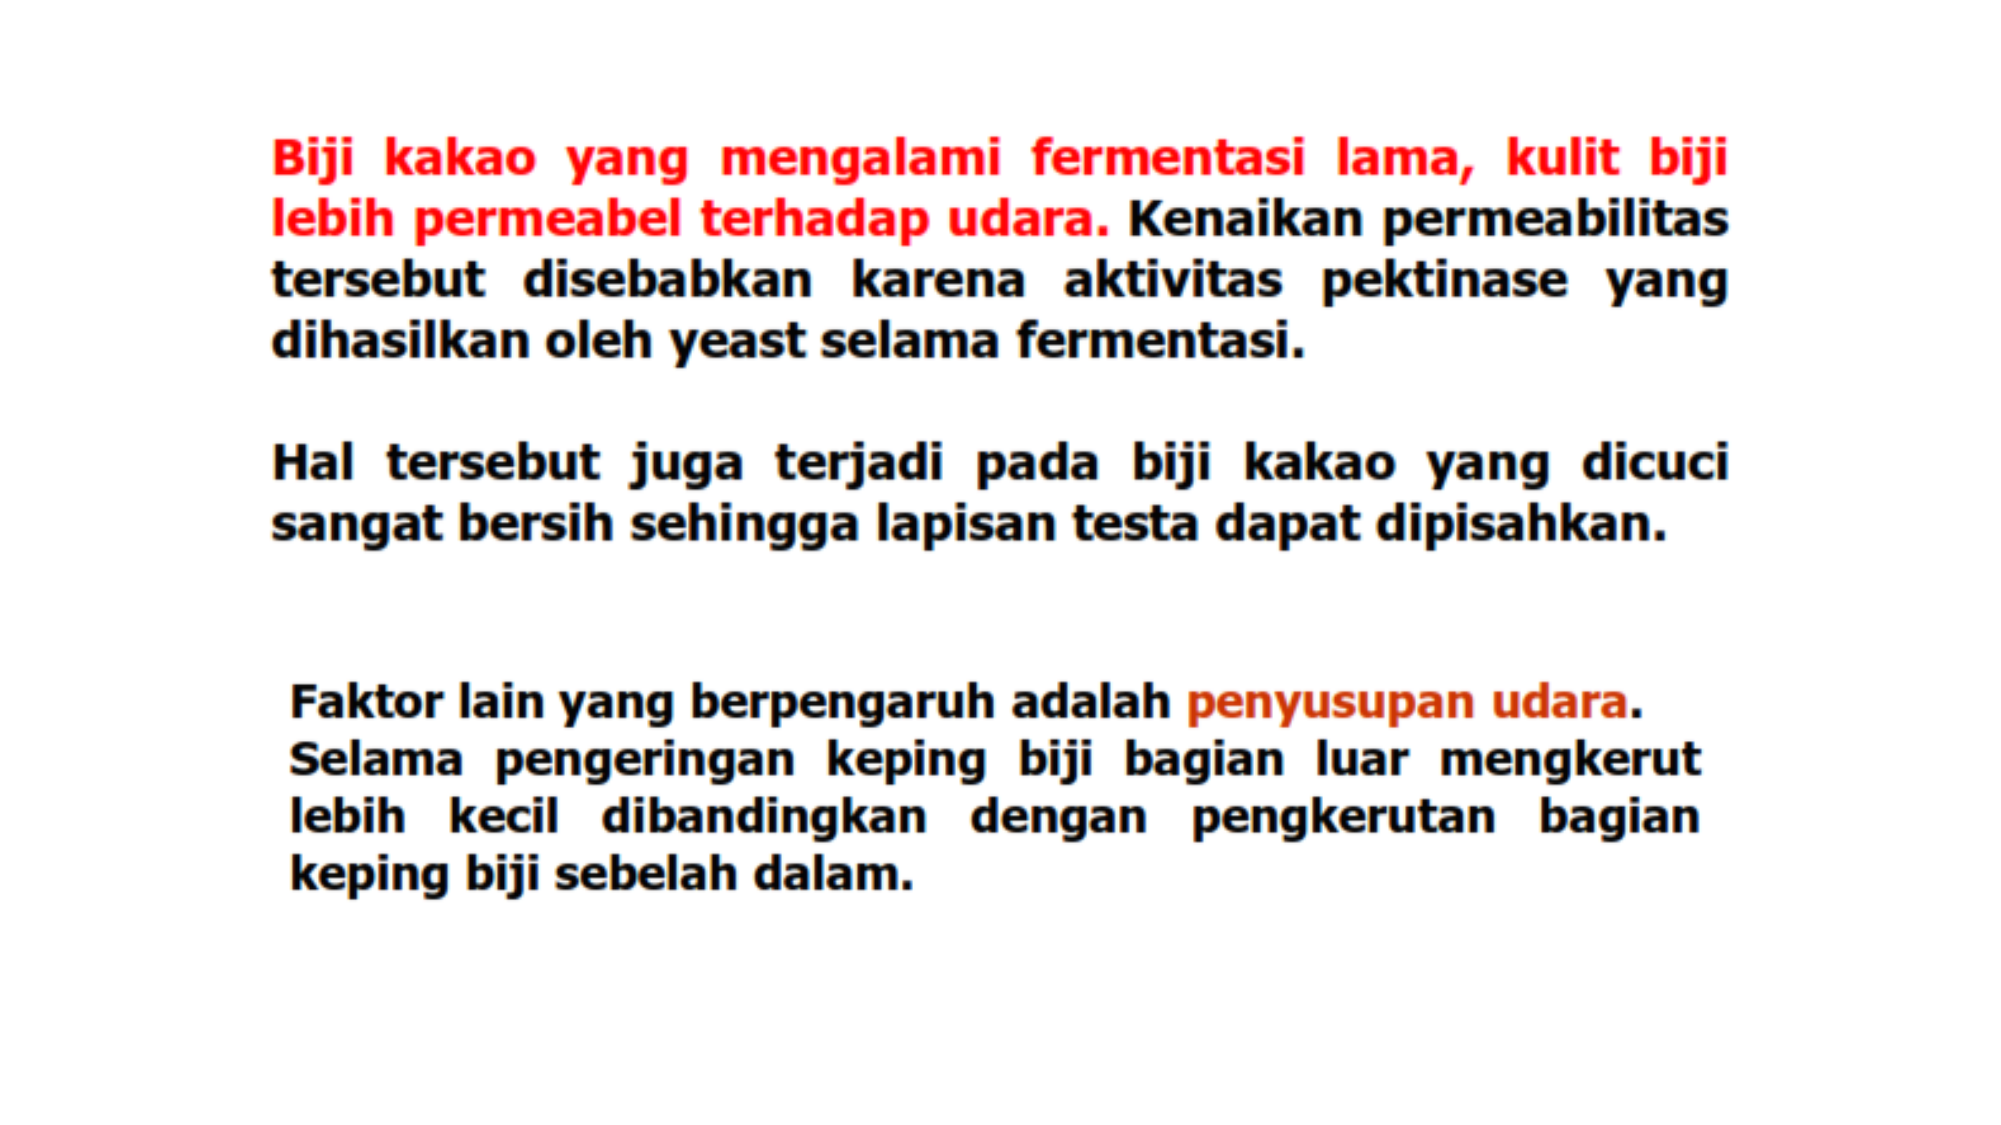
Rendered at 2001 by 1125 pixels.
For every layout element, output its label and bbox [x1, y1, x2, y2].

picture [267, 654, 1733, 924]
picture [222, 74, 1777, 587]
